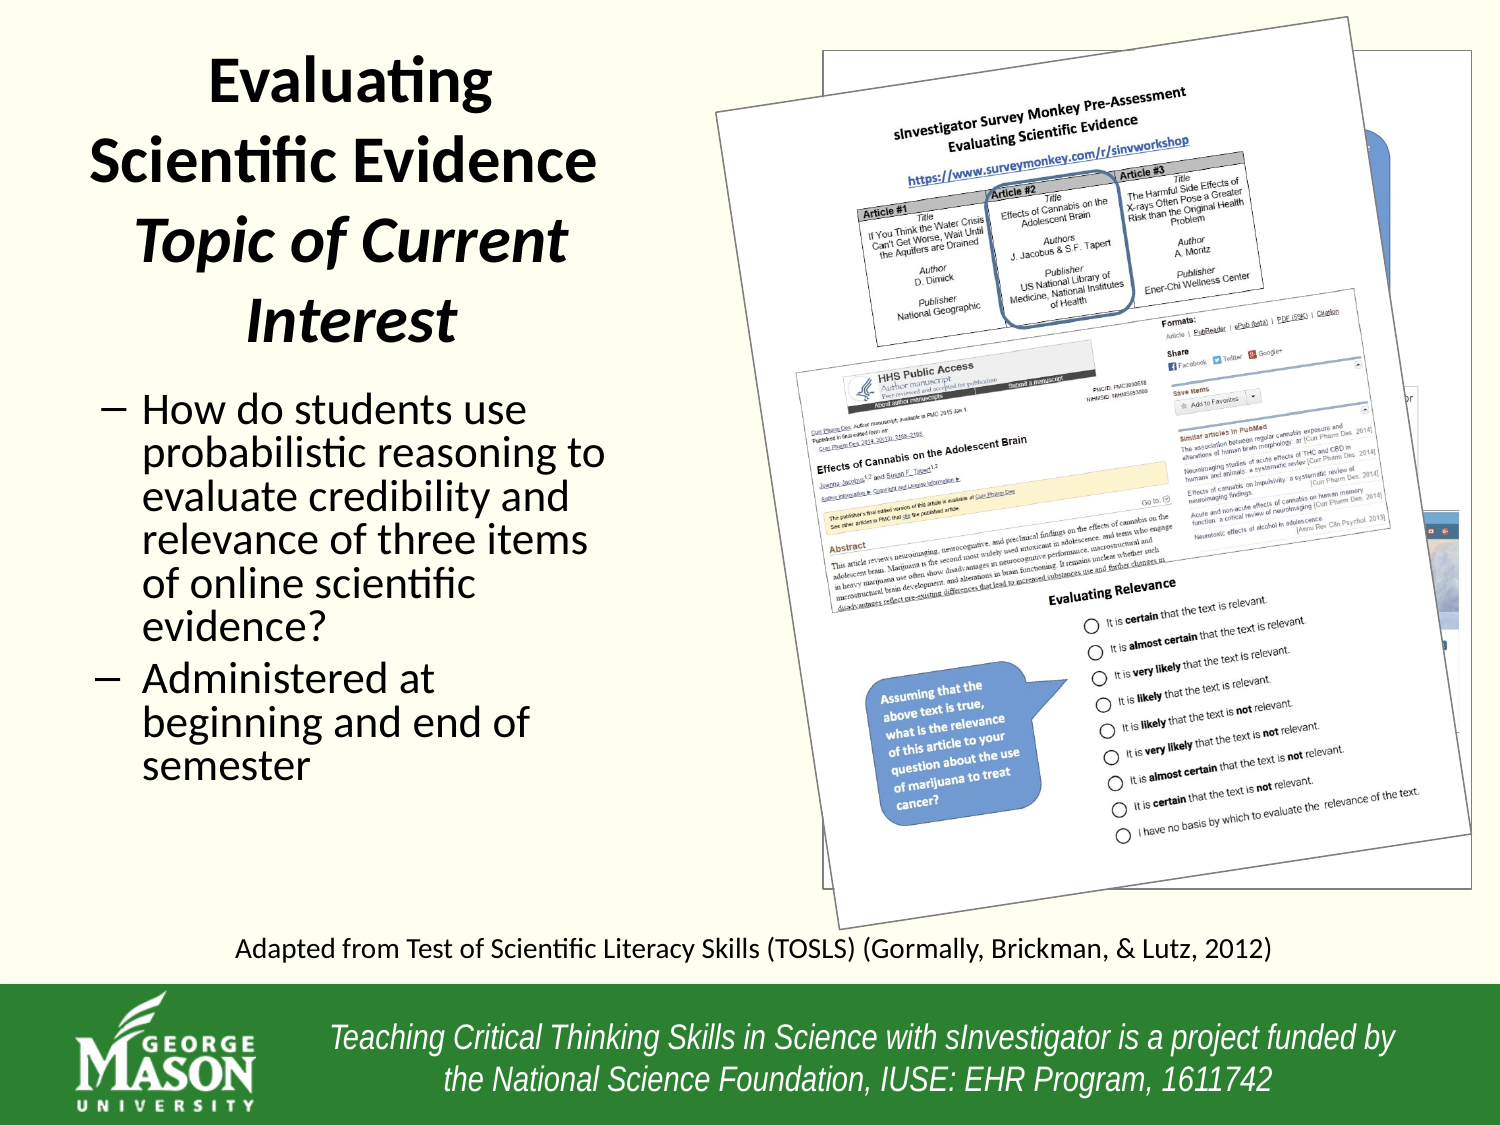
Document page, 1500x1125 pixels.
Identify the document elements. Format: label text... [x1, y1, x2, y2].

picture [717, 19, 1471, 928]
picture [75, 990, 256, 1112]
title Evaluating Scientific Evidence Topic of Current Interest [4, 115, 698, 276]
list Adapted from Test of Scientific Literacy Skills (TOSLS) (Gormally, Brickman, & Lutz, 2012) [220, 928, 1471, 984]
list How do students use probabilistic reasoning to evaluate credibility and relevance of three items of online scientific evidence? Administered at beginning and end of semester [4, 382, 626, 889]
